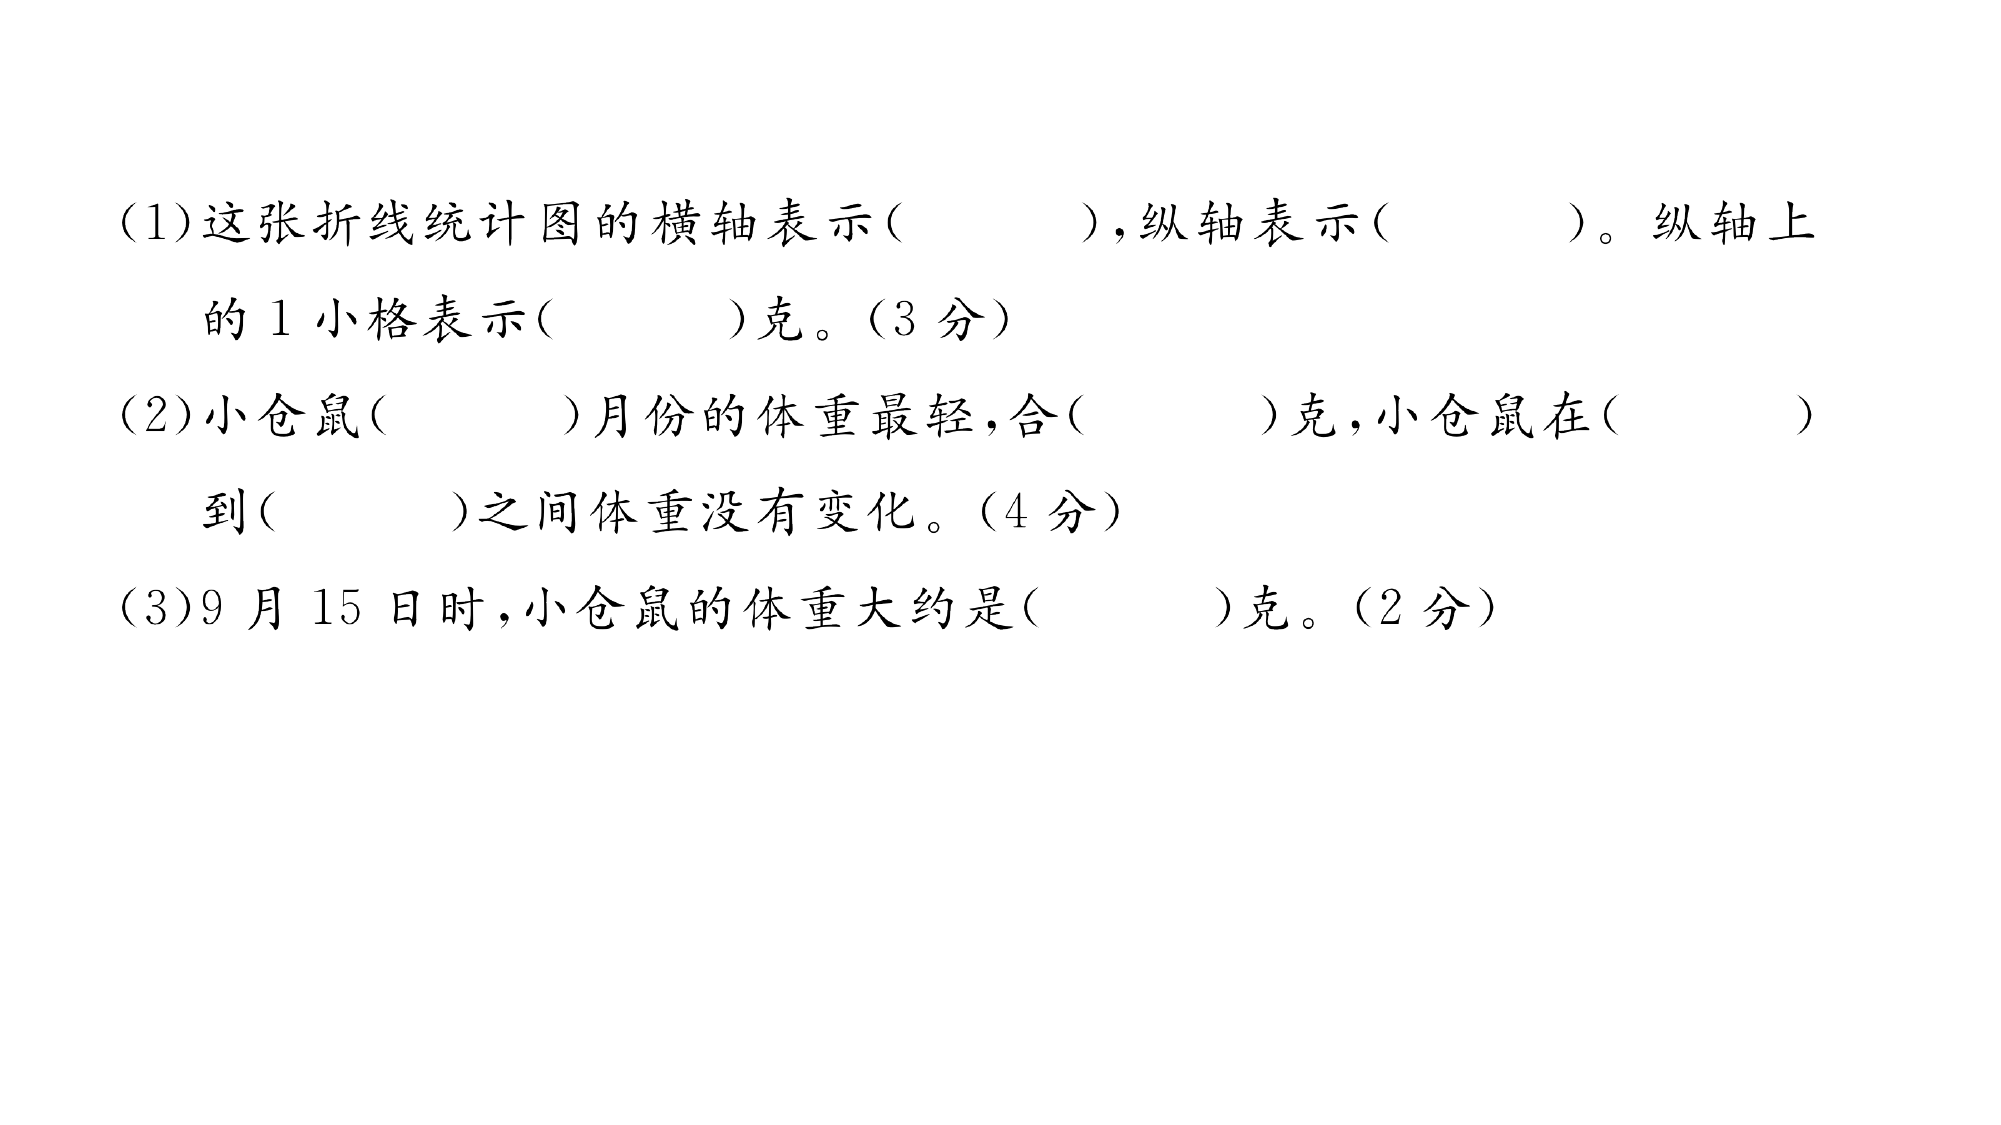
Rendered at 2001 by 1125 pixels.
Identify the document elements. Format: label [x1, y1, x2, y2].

picture [118, 177, 2000, 642]
